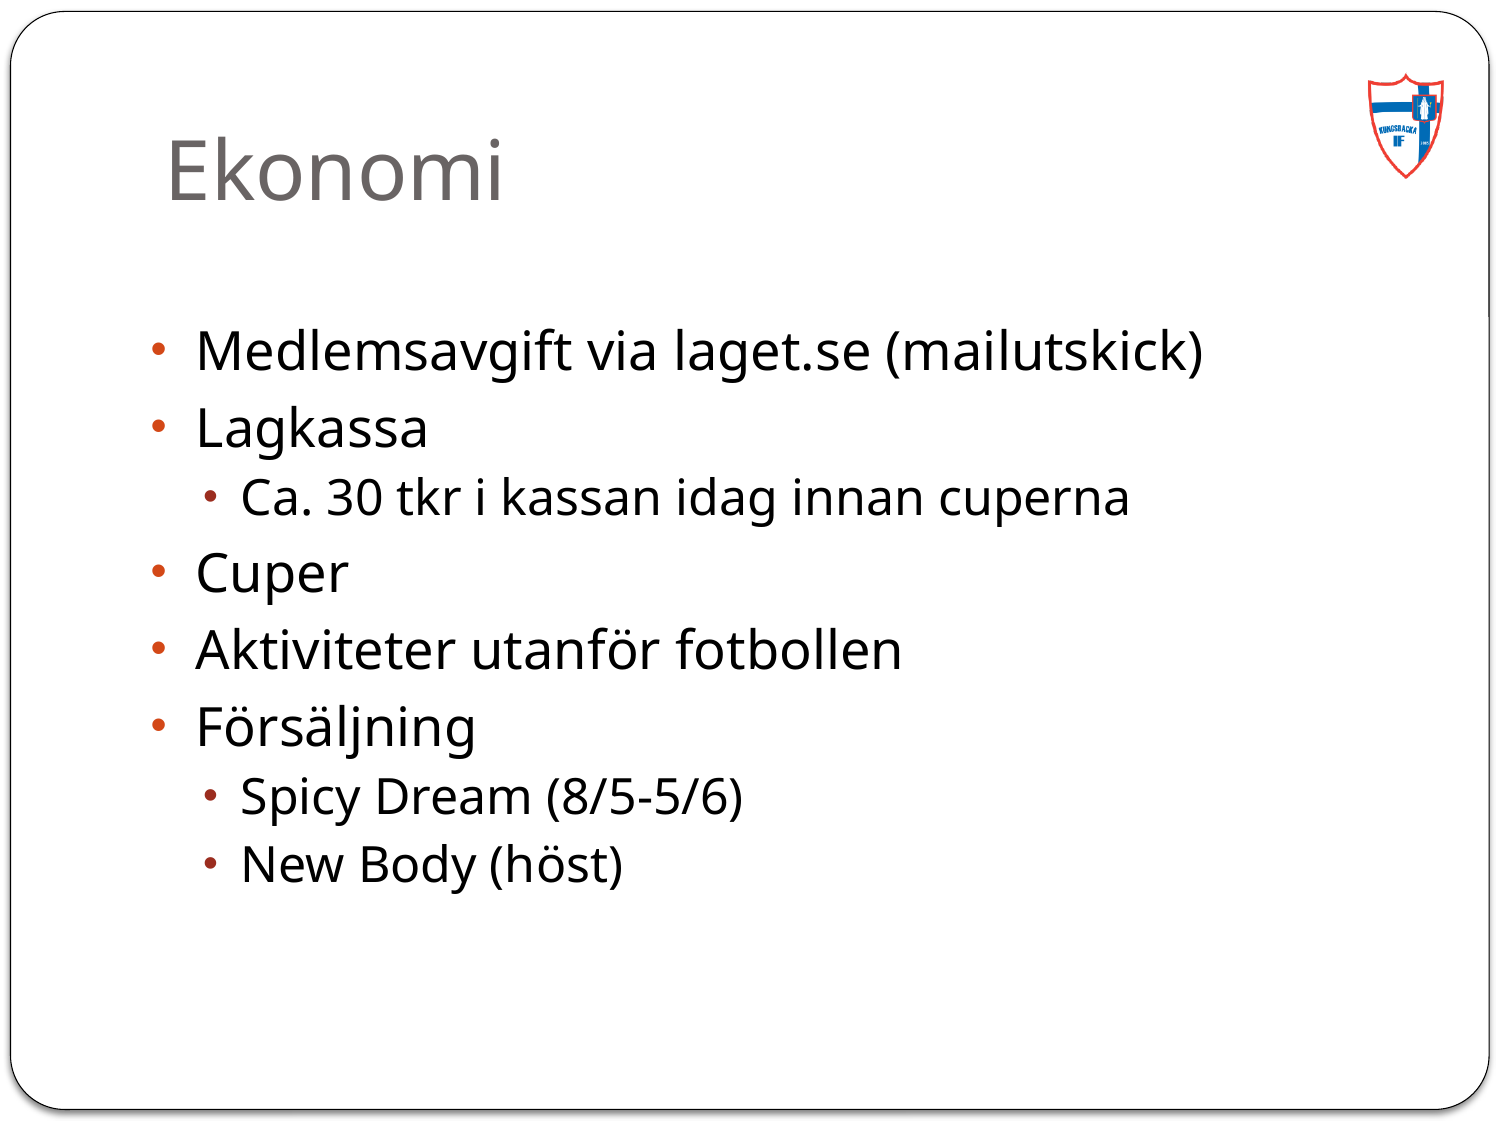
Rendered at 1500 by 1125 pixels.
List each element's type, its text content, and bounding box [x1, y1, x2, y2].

title Ekonomi [150, 45, 1425, 233]
list Medlemsavgift via laget.se (mailutskick) Lagkassa Ca. 30 tkr i kassan idag innan cuperna Cuper Aktiviteter utanför fotbollen Försäljning Spicy Dream (8/5-5/6) New Body (höst) [135, 308, 1411, 1059]
picture [1352, 71, 1459, 179]
